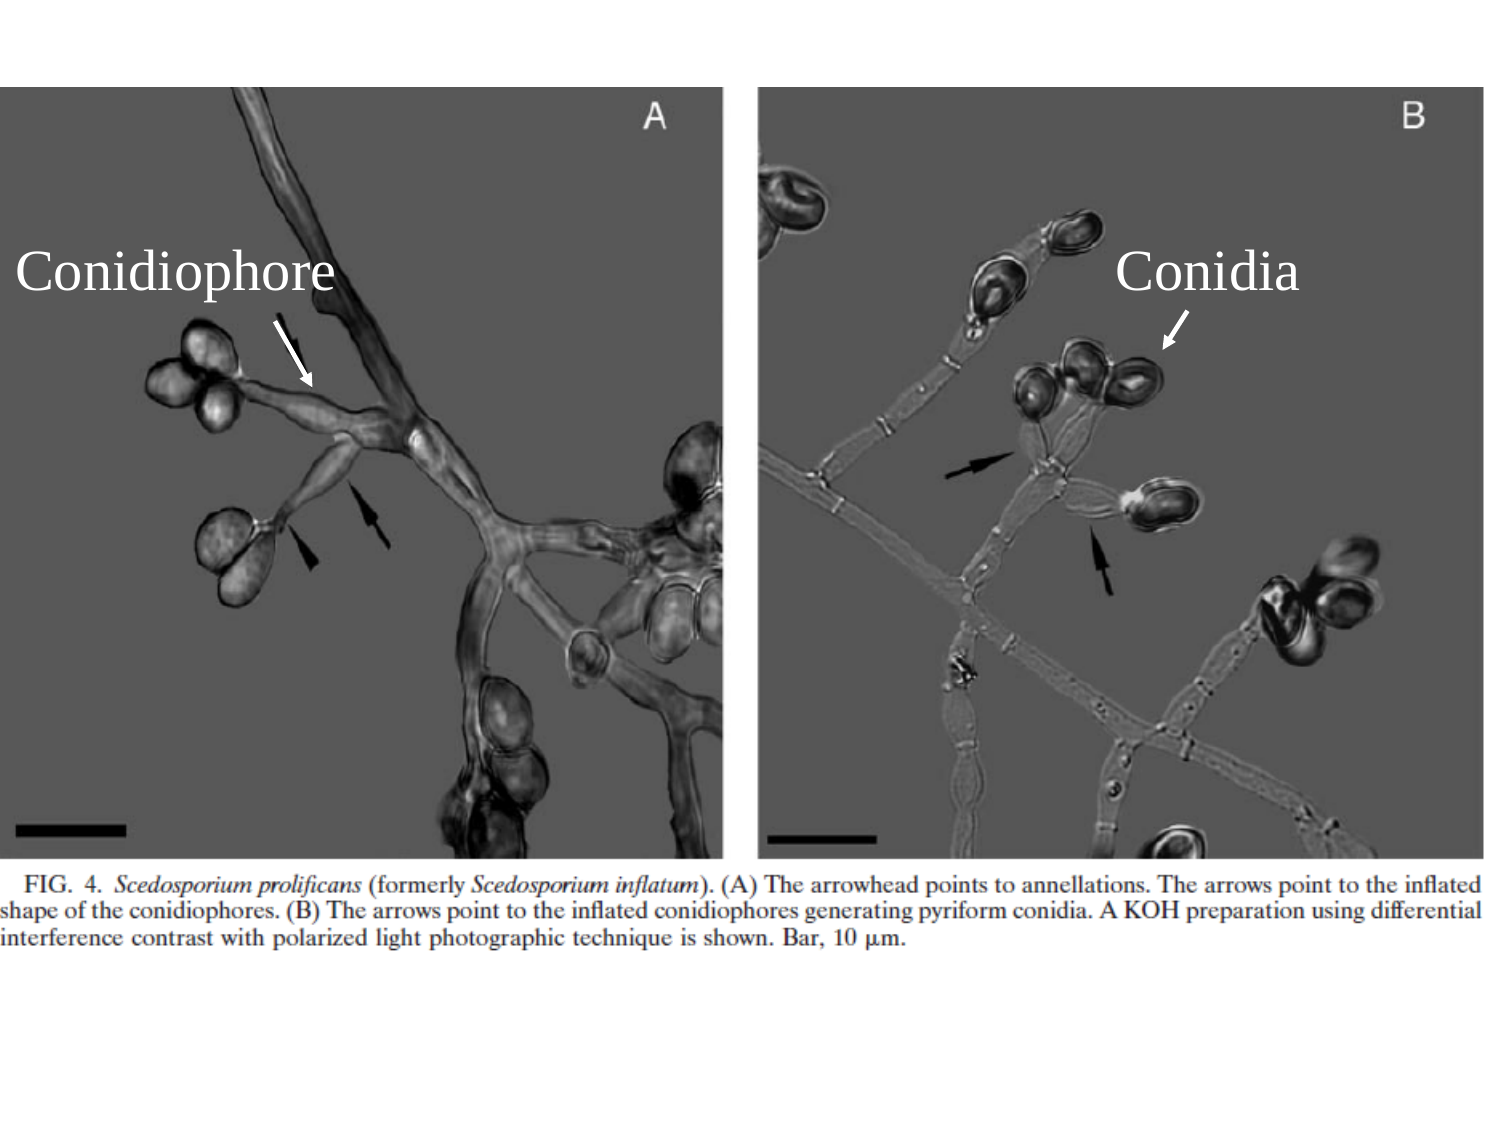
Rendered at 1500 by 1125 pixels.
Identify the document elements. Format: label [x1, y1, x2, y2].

picture [0, 87, 1500, 963]
text_box [274, 320, 313, 388]
text_box [1162, 310, 1188, 351]
